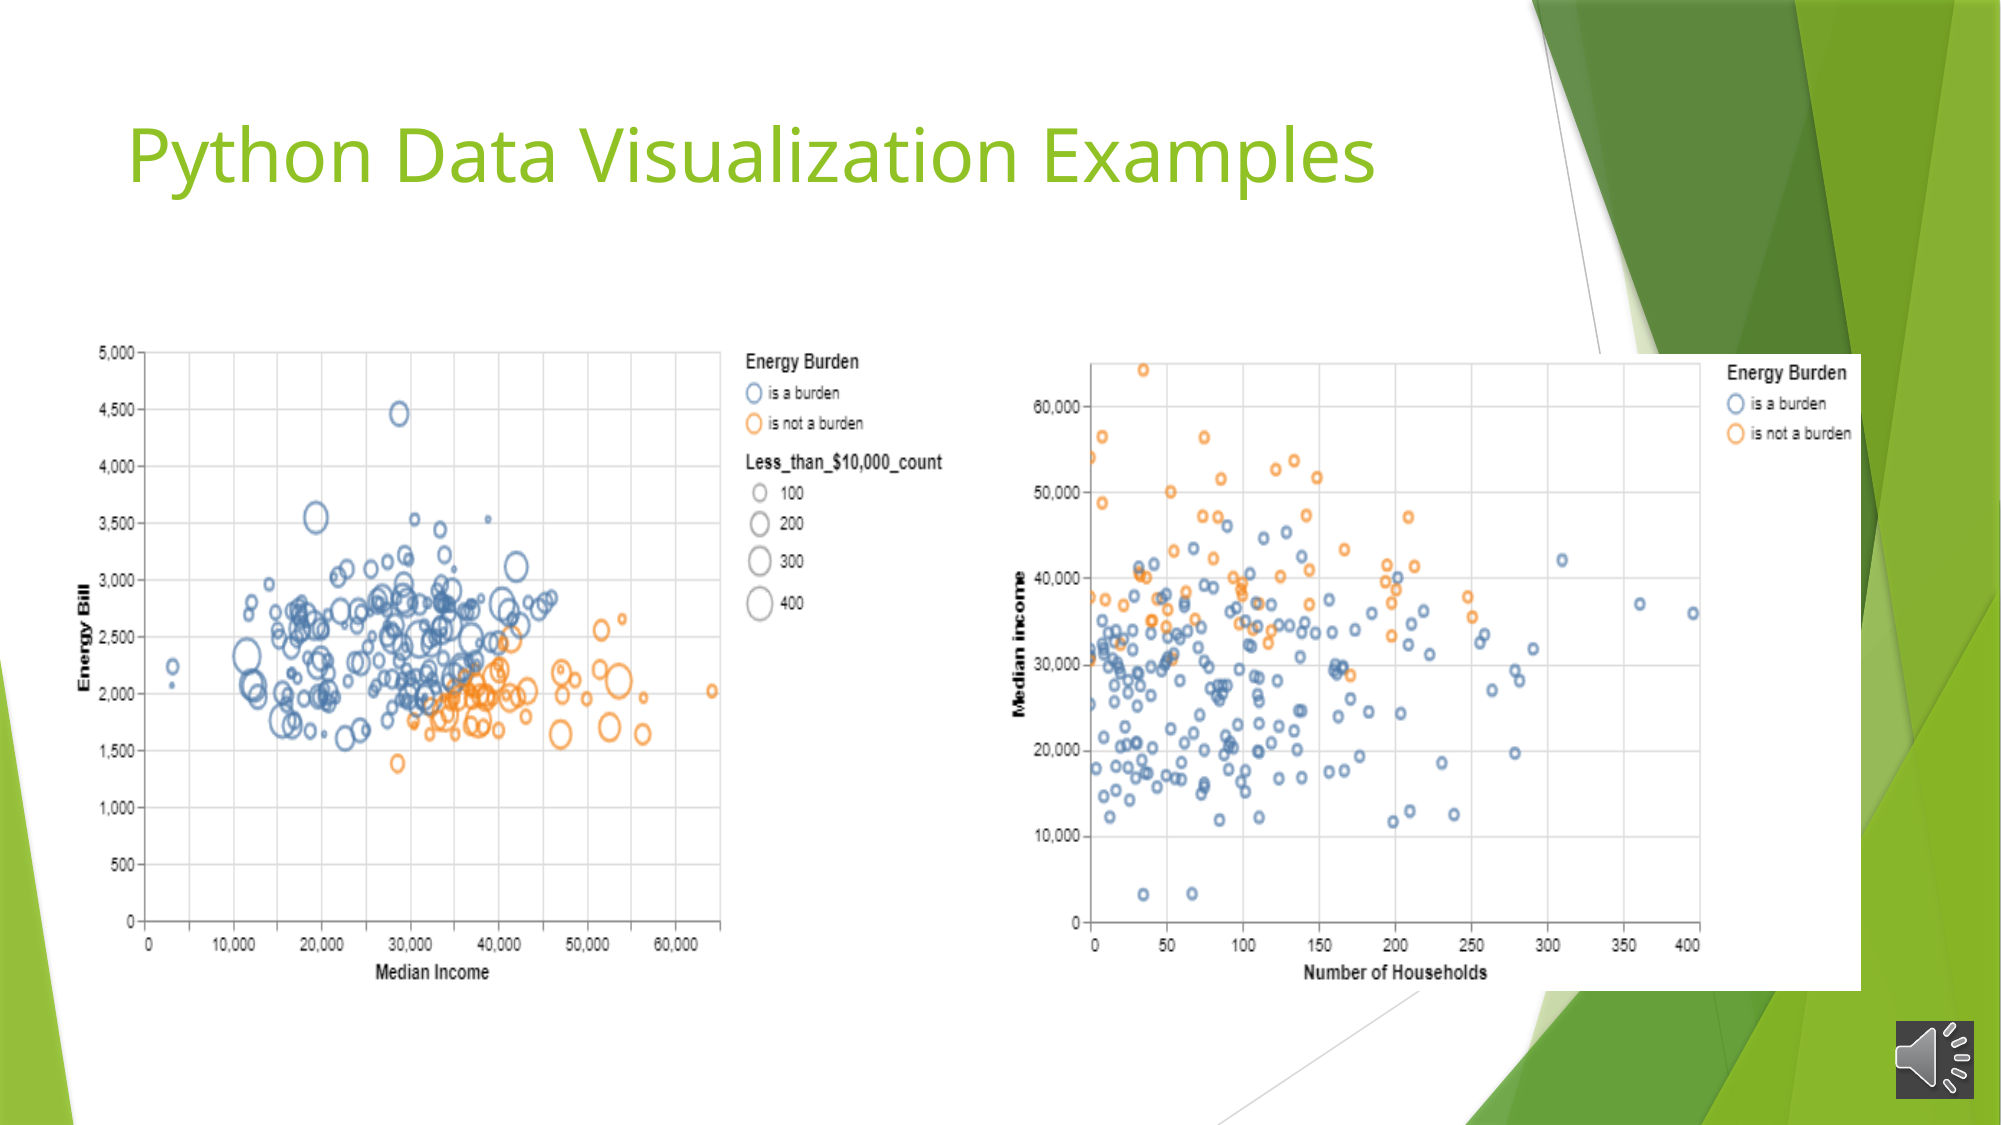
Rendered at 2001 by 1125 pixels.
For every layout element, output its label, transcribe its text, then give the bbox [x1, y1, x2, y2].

title Python Data Visualization Examples [111, 99, 1522, 317]
picture [1894, 1019, 1976, 1101]
picture [1001, 353, 1862, 992]
picture [67, 332, 950, 992]
